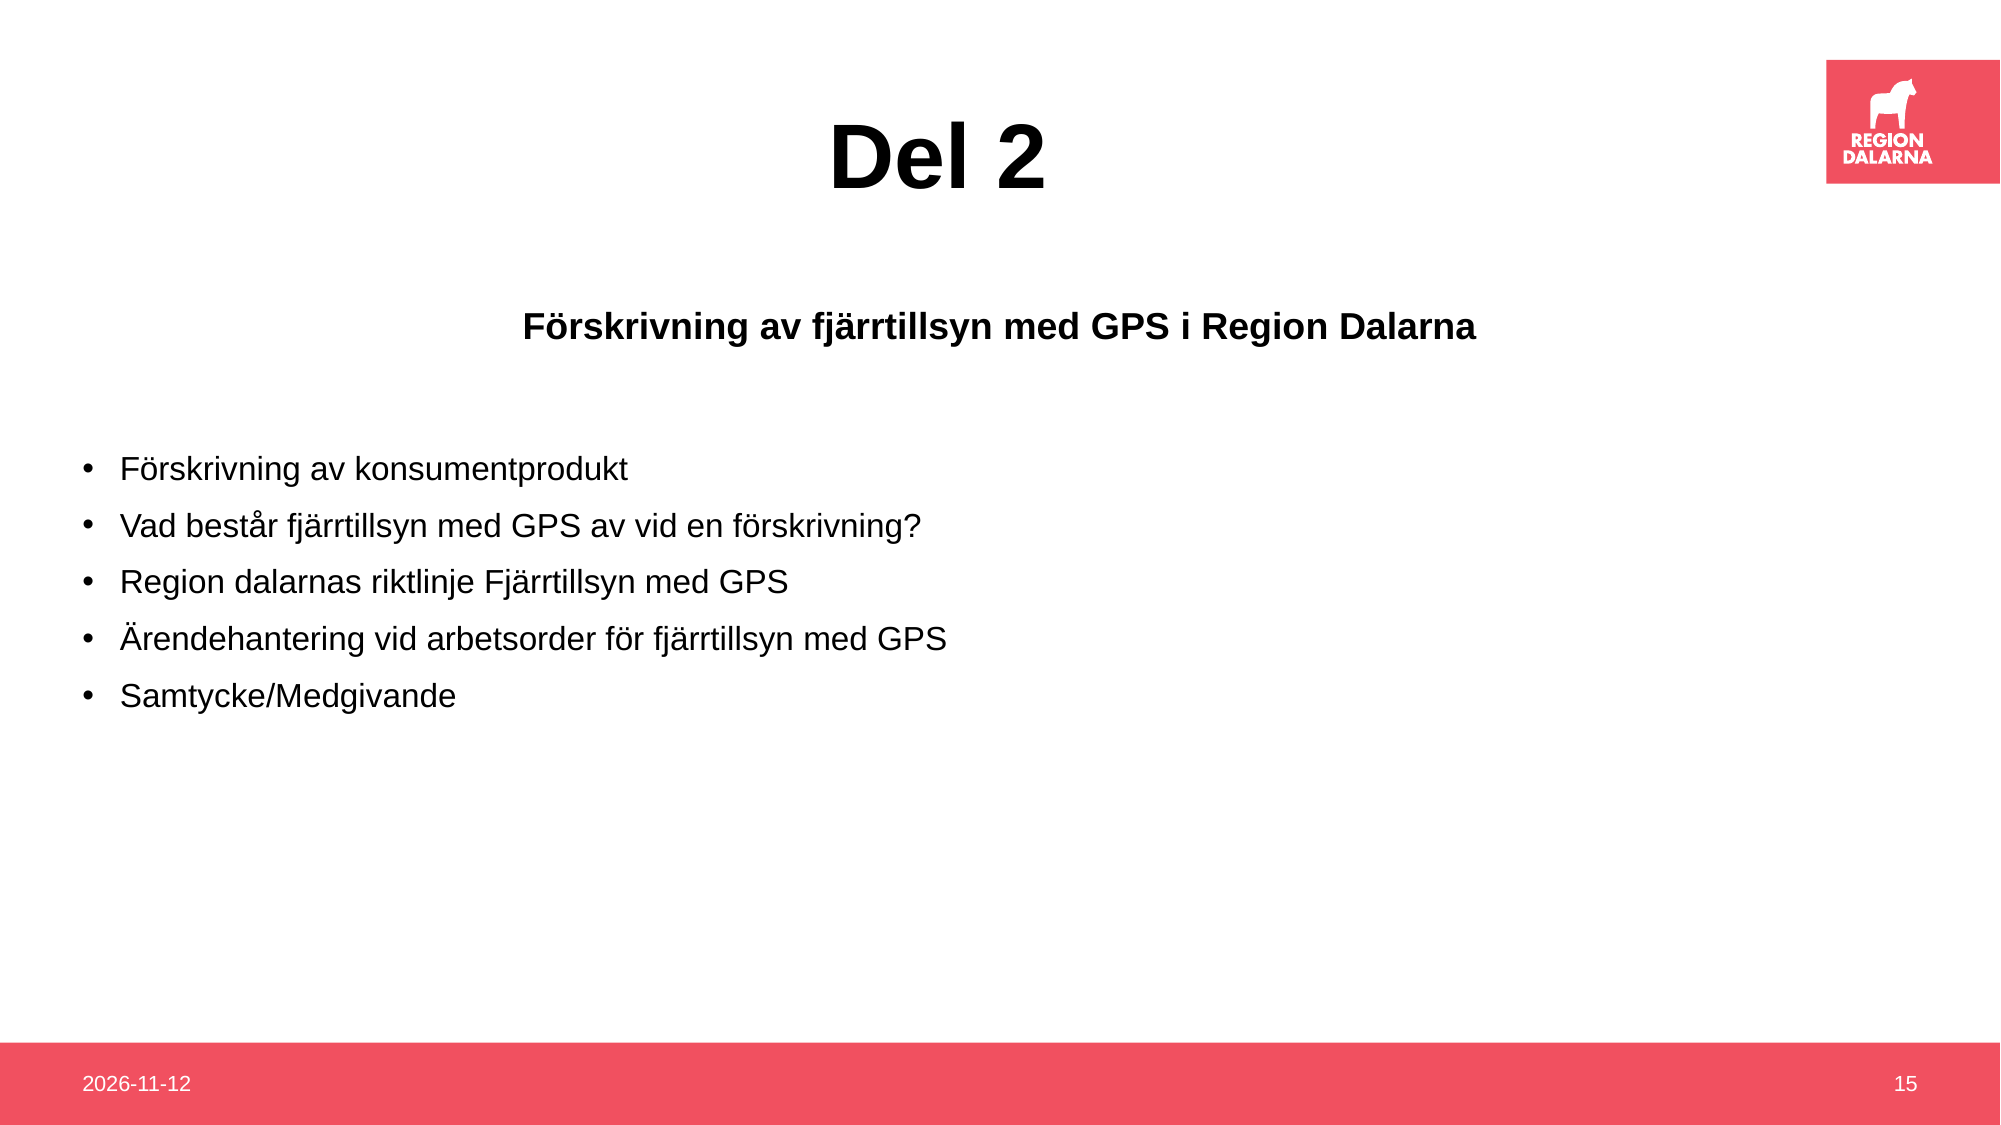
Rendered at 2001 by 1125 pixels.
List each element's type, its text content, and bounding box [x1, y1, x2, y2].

slide_number 15 [1482, 1042, 1933, 1124]
title Del 2 [67, 59, 1810, 259]
footer [587, 1042, 1413, 1124]
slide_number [67, 1042, 518, 1124]
list Förskrivning av fjärrtillsyn med GPS i Region Dalarna Förskrivning av konsumentprodukt Vad består fjärrtillsyn med GPS av vid en förskrivning? Region dalarnas riktlinje Fjärrtillsyn med GPS Ärendehantering vid arbetsorder för fjärrtillsyn med GPS Samtycke/Medgivande [67, 299, 1933, 1014]
